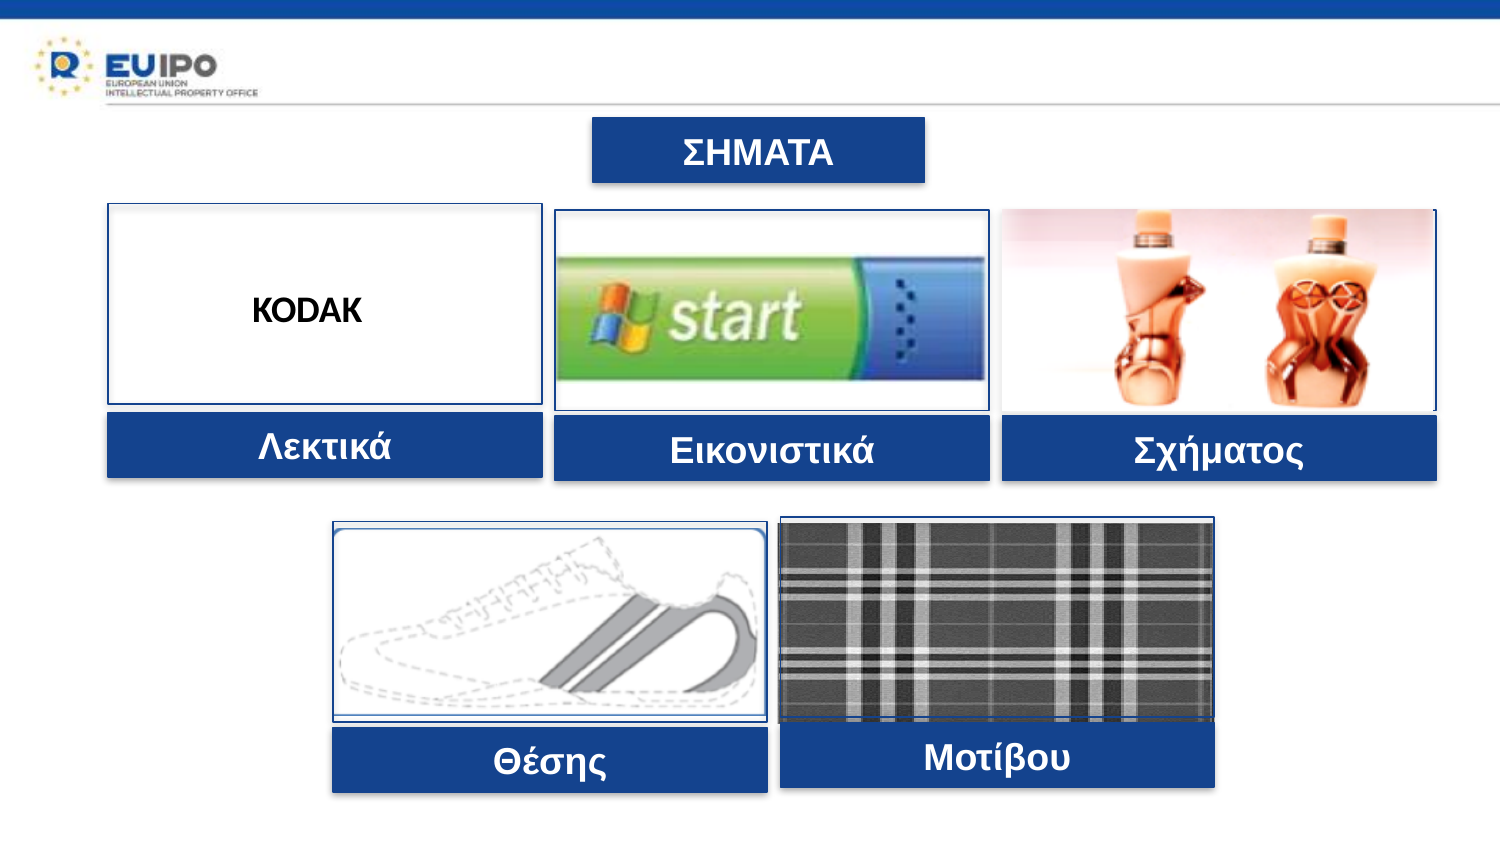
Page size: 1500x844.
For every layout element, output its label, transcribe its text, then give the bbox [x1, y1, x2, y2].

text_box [329, 521, 769, 793]
text_box [107, 203, 543, 405]
text_box Μοτίβου [780, 722, 1215, 788]
text_box [780, 516, 1215, 718]
picture [0, 0, 1500, 844]
text_box ΣΗΜΑΤΑ [592, 117, 925, 183]
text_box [554, 209, 990, 481]
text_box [1002, 209, 1437, 481]
text_box Λεκτικά [107, 412, 543, 478]
